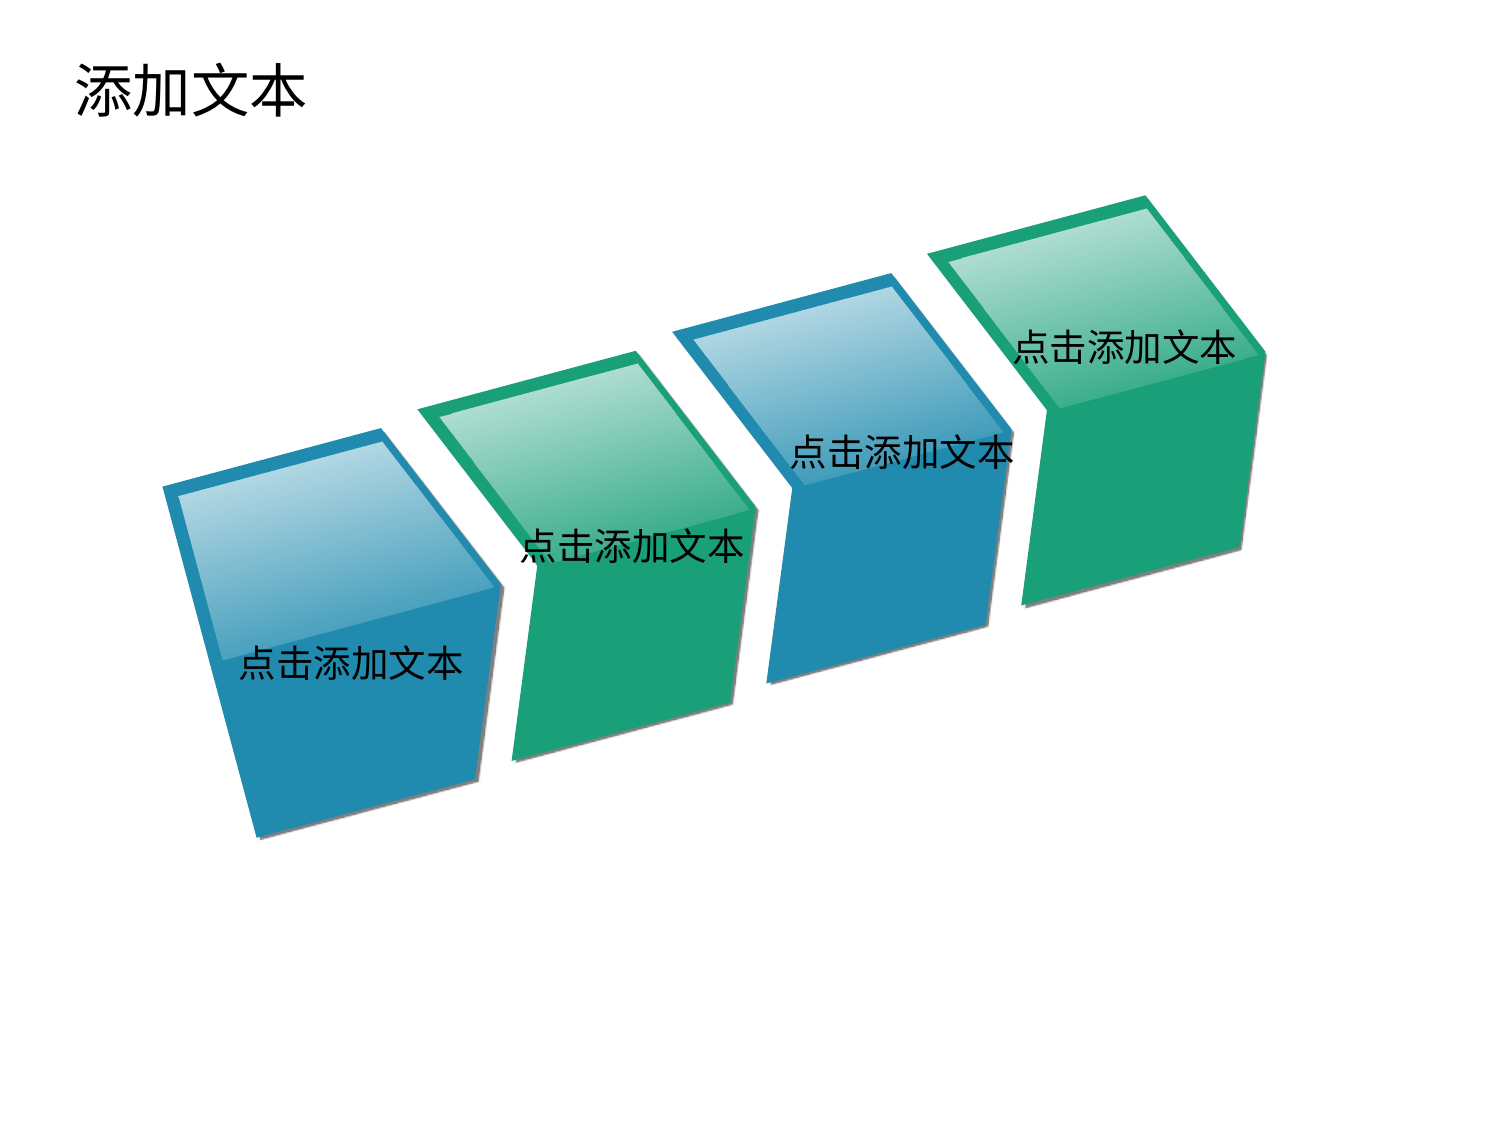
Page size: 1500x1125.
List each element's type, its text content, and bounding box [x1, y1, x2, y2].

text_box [194, 208, 1271, 806]
text_box 添加文本 [60, 46, 323, 132]
